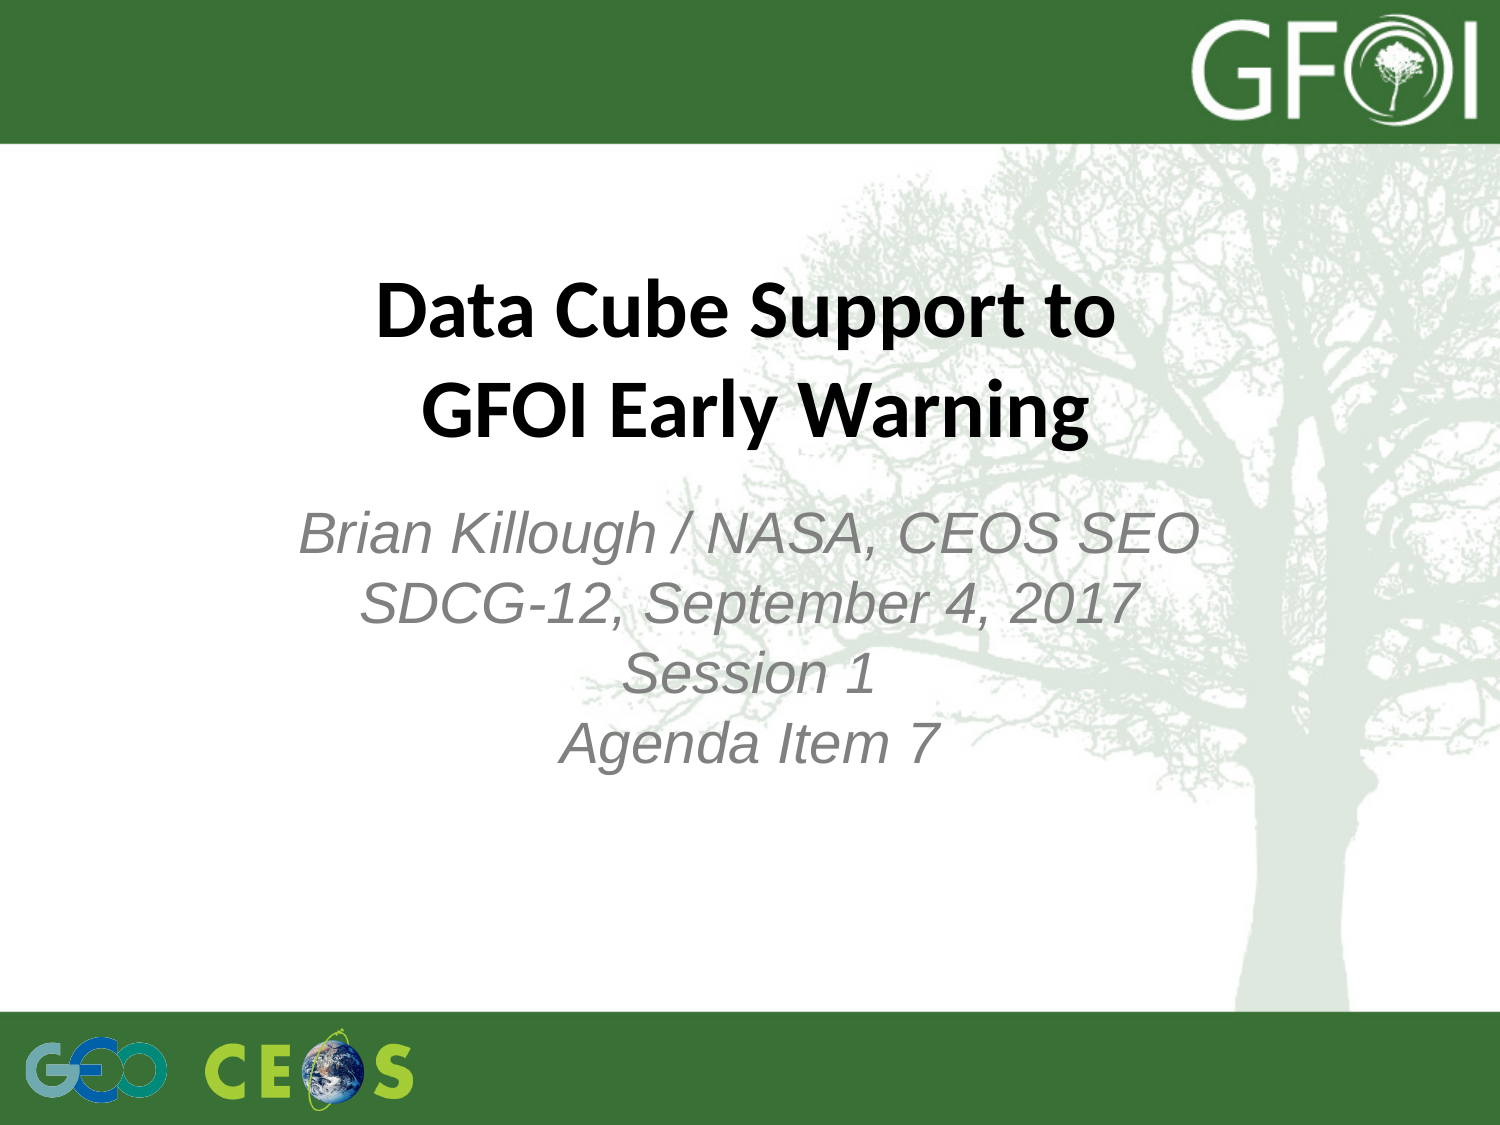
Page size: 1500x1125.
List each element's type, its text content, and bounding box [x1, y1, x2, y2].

subtitle Brian Killough / NASA, CEOS SEO SDCG-12, September 4, 2017 Session 1 Agenda Item 7 [225, 487, 1275, 636]
picture [0, 0, 1500, 1125]
title Data Cube Support to GFOI Early Warning [193, 246, 1319, 362]
